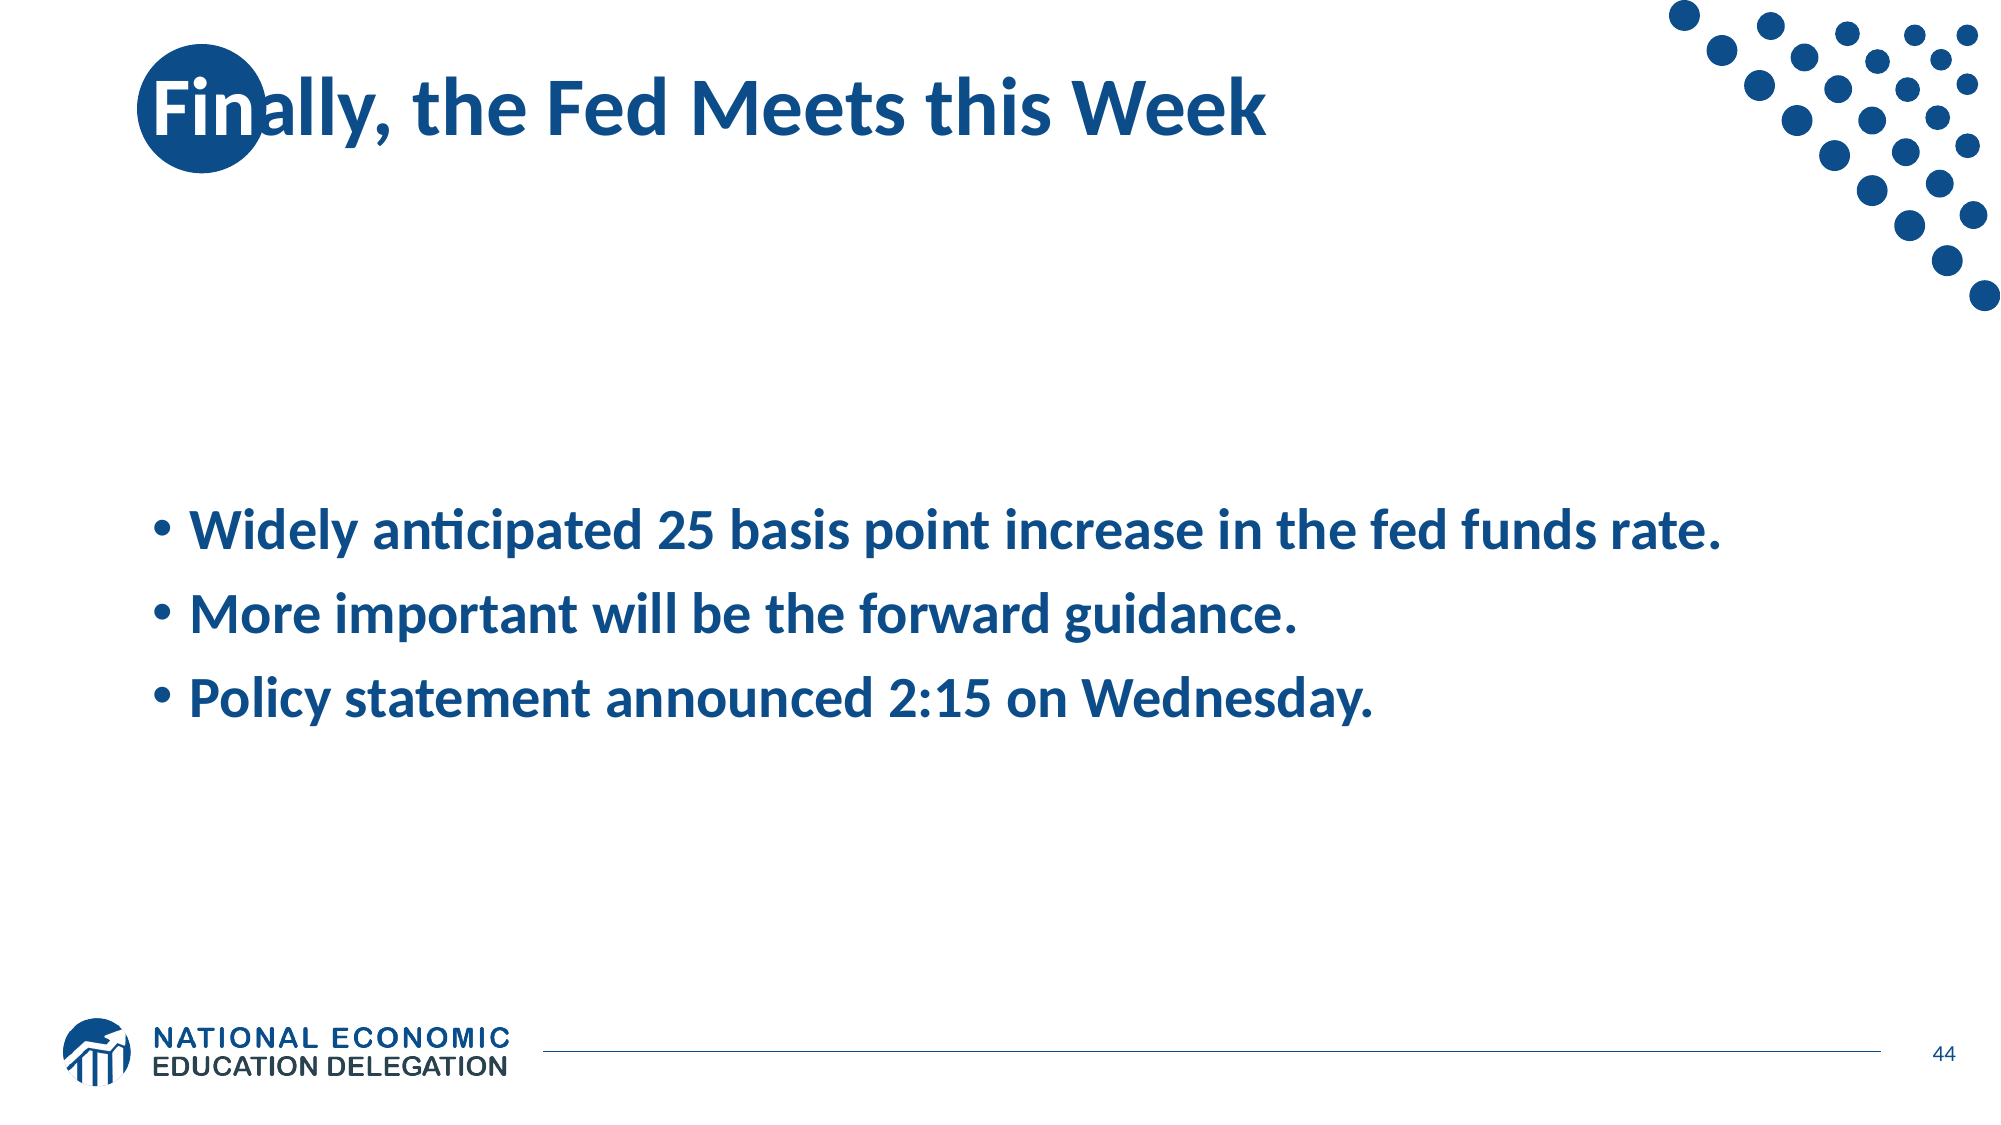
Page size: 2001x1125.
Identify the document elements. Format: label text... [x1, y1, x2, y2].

picture [55, 1013, 520, 1091]
list Widely anticipated 25 basis point increase in the fed funds rate. More important will be the forward guidance. Policy statement announced 2:15 on Wednesday. [137, 257, 1863, 972]
slide_number 44 [1521, 1022, 1972, 1082]
title Finally, the Fed Meets this Week [137, 0, 1863, 218]
